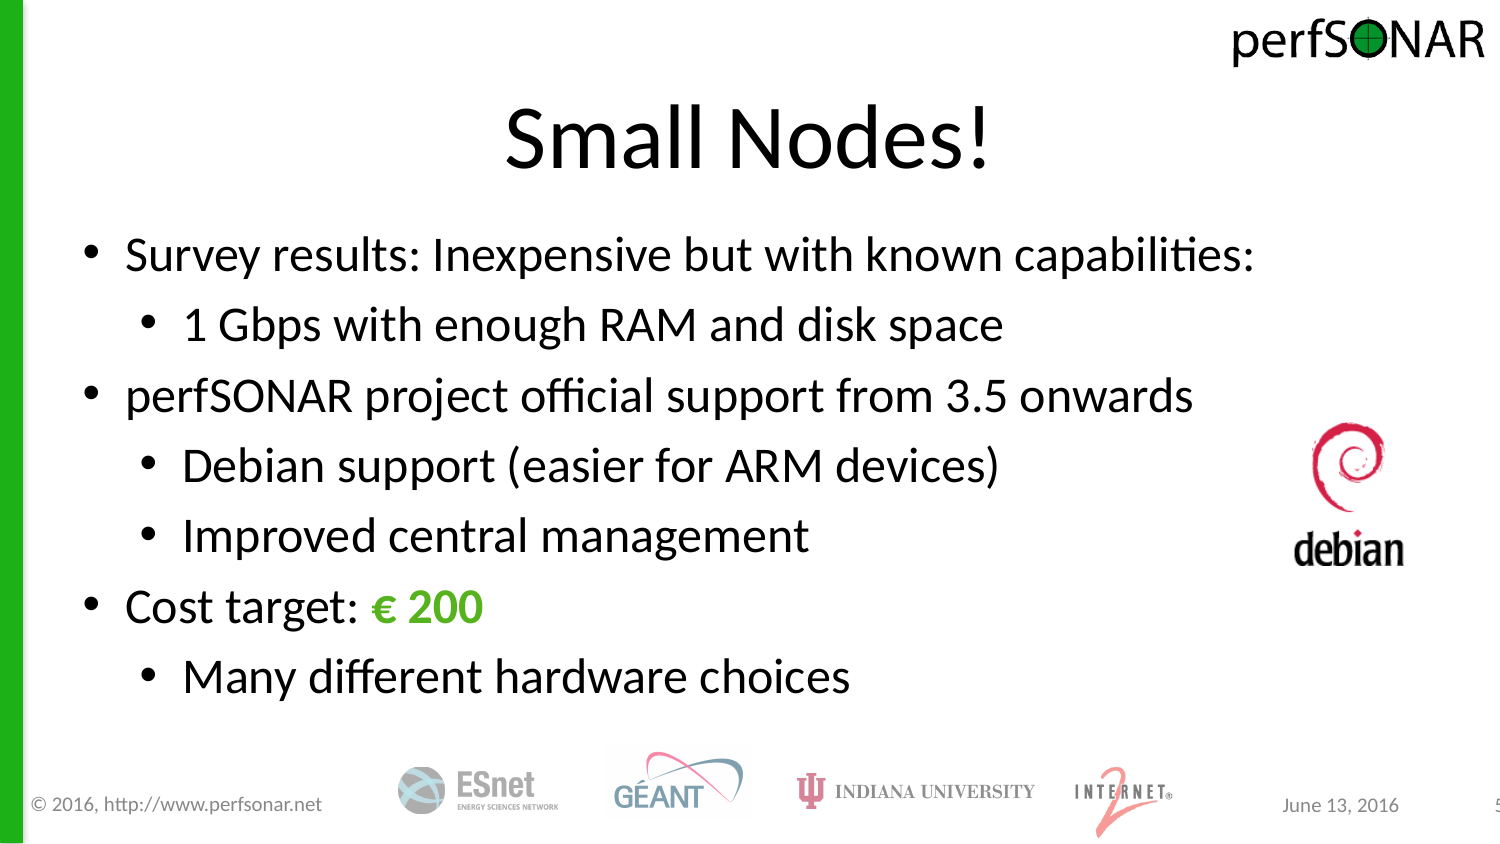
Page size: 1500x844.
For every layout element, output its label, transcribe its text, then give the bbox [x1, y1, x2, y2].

picture [1290, 422, 1407, 567]
title Small Nodes! [74, 60, 1426, 203]
picture [1229, 12, 1491, 70]
list Survey results: Inexpensive but with known capabilities: 1 Gbps with enough RAM and disk space perfSONAR project official support from 3.5 onwards Debian support (easier for ARM devices) Improved central management Cost target: € 200 Many different hardware choices [74, 213, 1426, 743]
